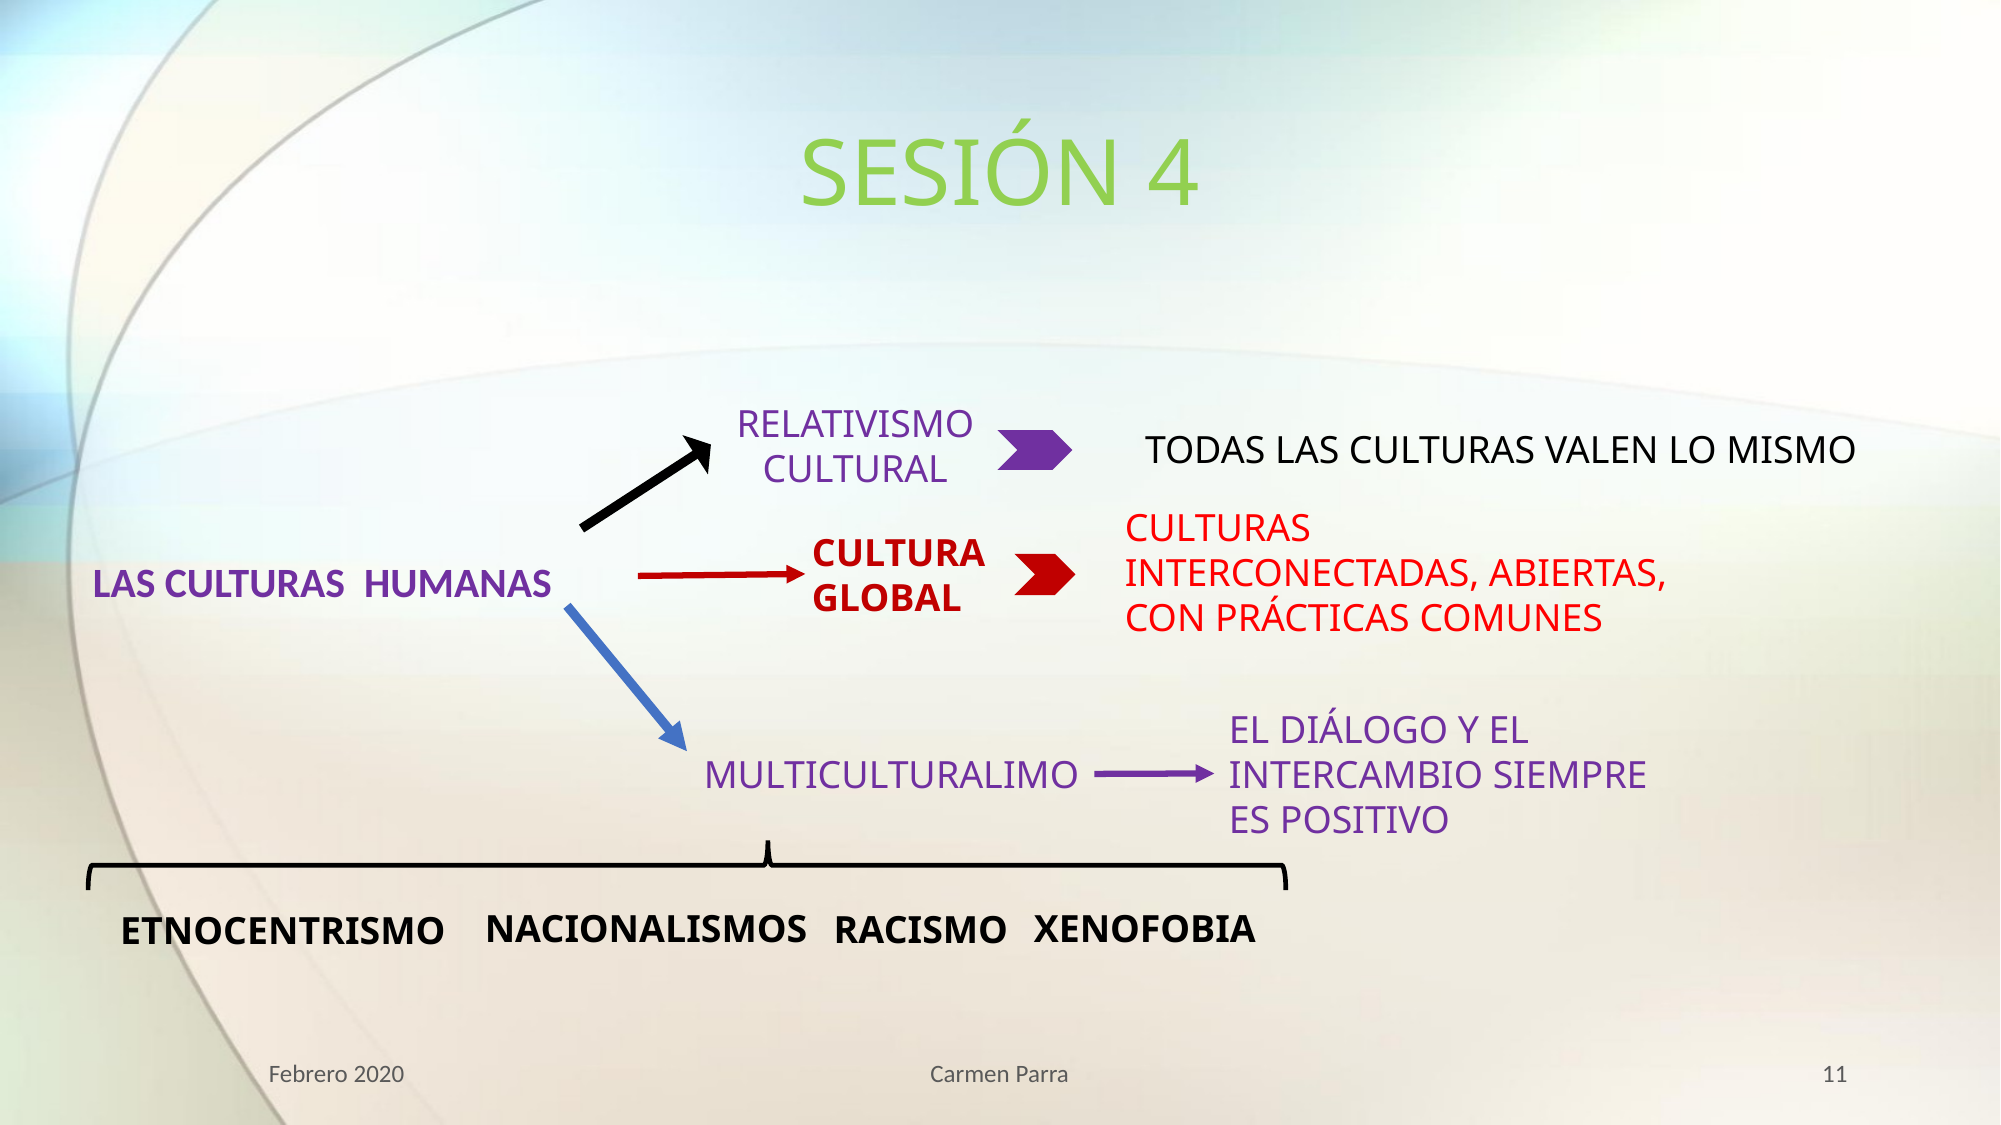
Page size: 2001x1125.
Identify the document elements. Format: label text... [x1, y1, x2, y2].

picture [0, 0, 2001, 1125]
text_box CULTURA GLOBAL [797, 521, 1110, 627]
text_box MULTICULTURALIMO [689, 744, 1095, 804]
text_box LAS CULTURAS HUMANAS [78, 548, 567, 664]
slide_number 11 [1325, 1042, 1863, 1103]
text_box [87, 840, 1287, 891]
text_box [1014, 553, 1076, 596]
text_box EL DIÁLOGO Y EL INTERCAMBIO SIEMPRE ES POSITIVO [1214, 698, 1696, 849]
slide_number Febrero 2020 [253, 1042, 673, 1103]
text_box ETNOCENTRISMO [105, 899, 461, 960]
text_box RELATIVISMO CULTURAL [710, 392, 1000, 497]
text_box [581, 445, 711, 529]
text_box CULTURAS INTERCONECTADAS, ABIERTAS, CON PRÁCTICAS COMUNES [1110, 496, 1687, 647]
text_box XENOFOBIA [1018, 897, 1271, 958]
text_box [997, 430, 1073, 470]
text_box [569, 606, 687, 752]
footer Carmen Parra [762, 1042, 1238, 1103]
text_box RACISMO [818, 898, 1023, 959]
text_box TODAS LAS CULTURAS VALEN LO MISMO [1130, 418, 1873, 479]
text_box NACIONALISMOS [469, 897, 823, 958]
title SESIÓN 4 [0, 59, 2000, 278]
